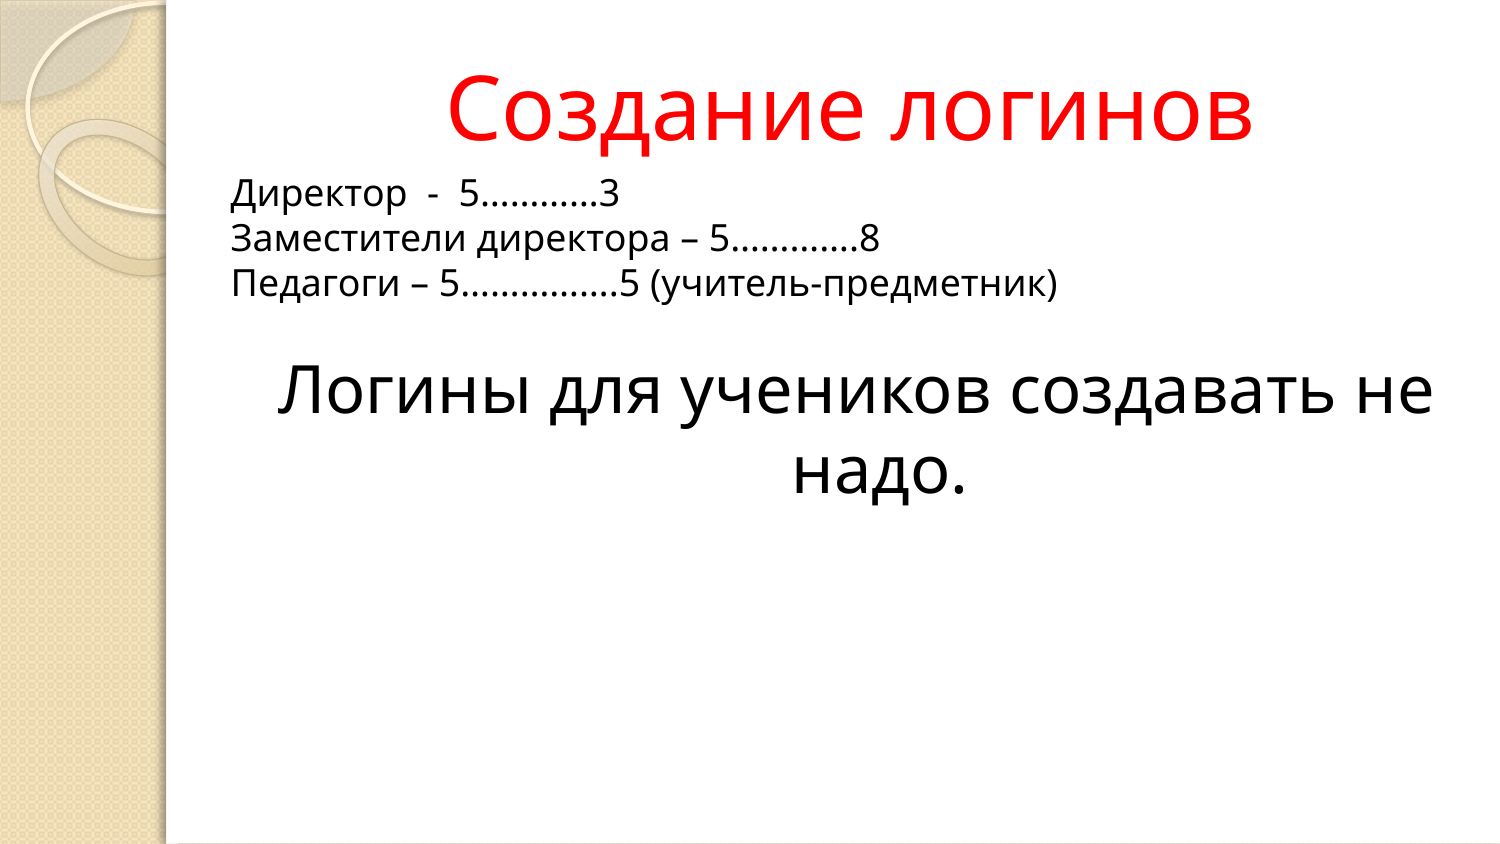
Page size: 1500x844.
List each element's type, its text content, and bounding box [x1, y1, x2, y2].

text_box Директор - 5…………3 Заместители директора – 5………….8 Педагоги – 5…………….5 (учитель-предметник) [215, 161, 1074, 312]
list Логины для учеников создавать не надо. [235, 339, 1466, 769]
title Создание логинов [235, 33, 1466, 175]
